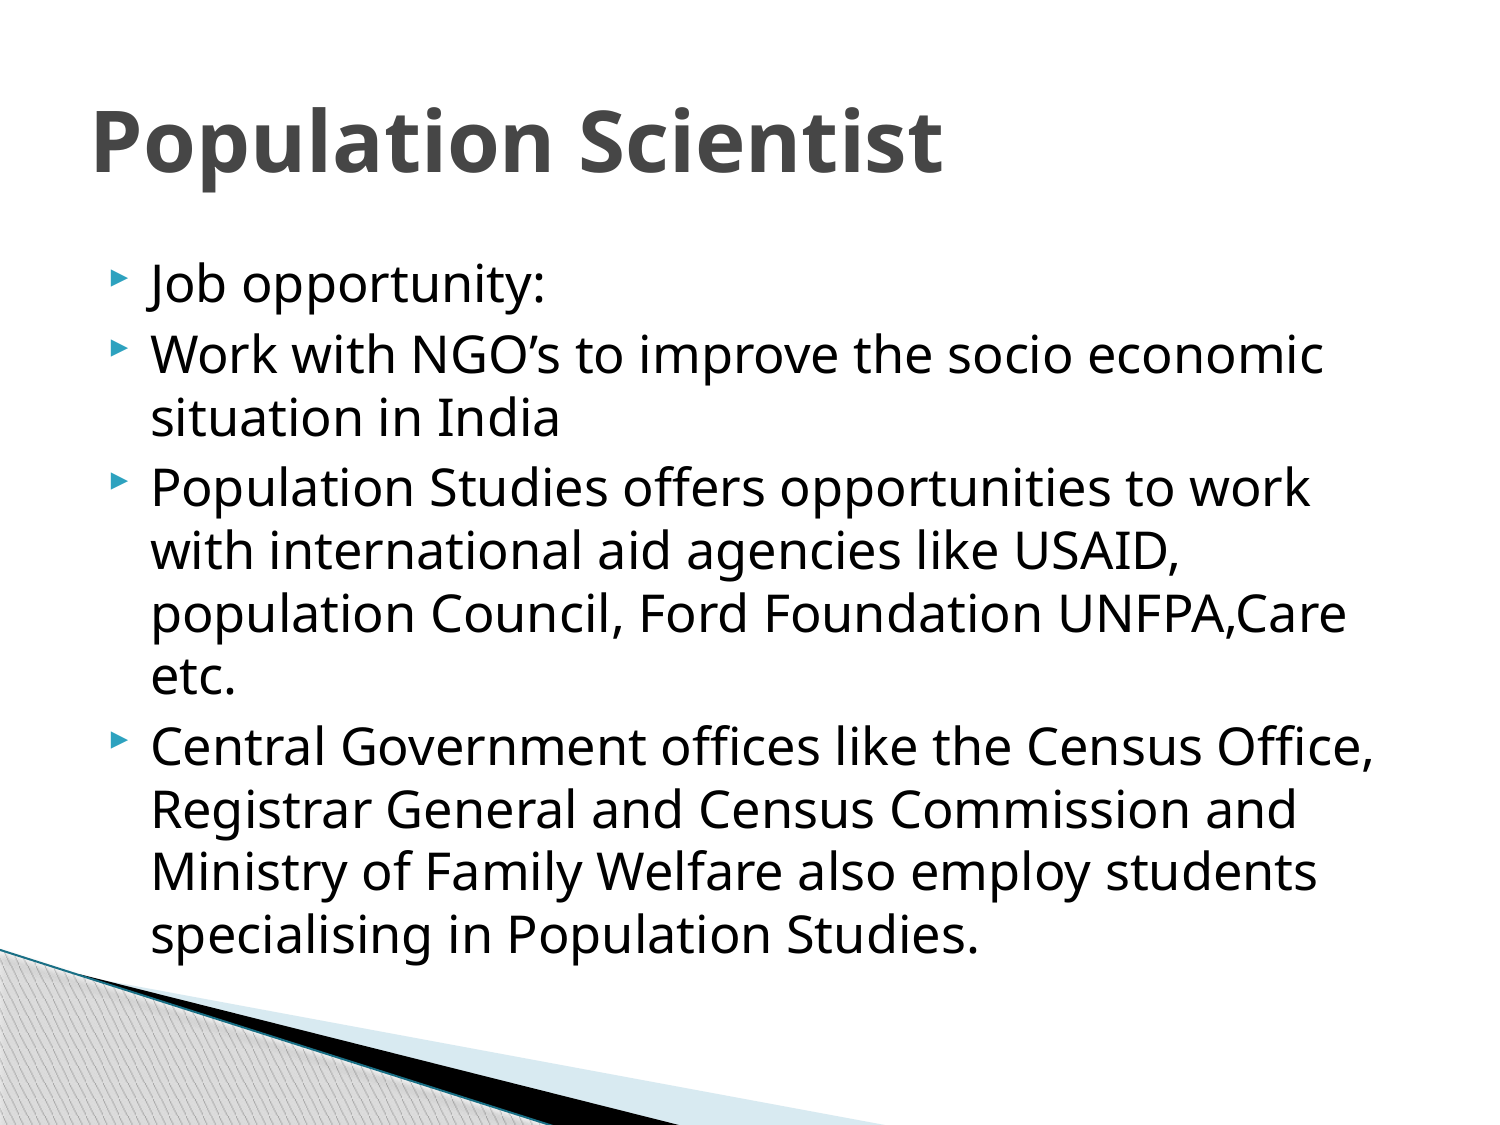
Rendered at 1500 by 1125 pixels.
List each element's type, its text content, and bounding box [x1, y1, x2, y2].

title Population Scientist [75, 45, 1425, 233]
list Job opportunity: Work with NGO’s to improve the socio economic situation in India Population Studies offers opportunities to work with international aid agencies like USAID, population Council, Ford Foundation UNFPA,Care etc. Central Government offices like the Census Office, Registrar General and Census Commission and Ministry of Family Welfare also employ students specialising in Population Studies. [75, 243, 1425, 986]
